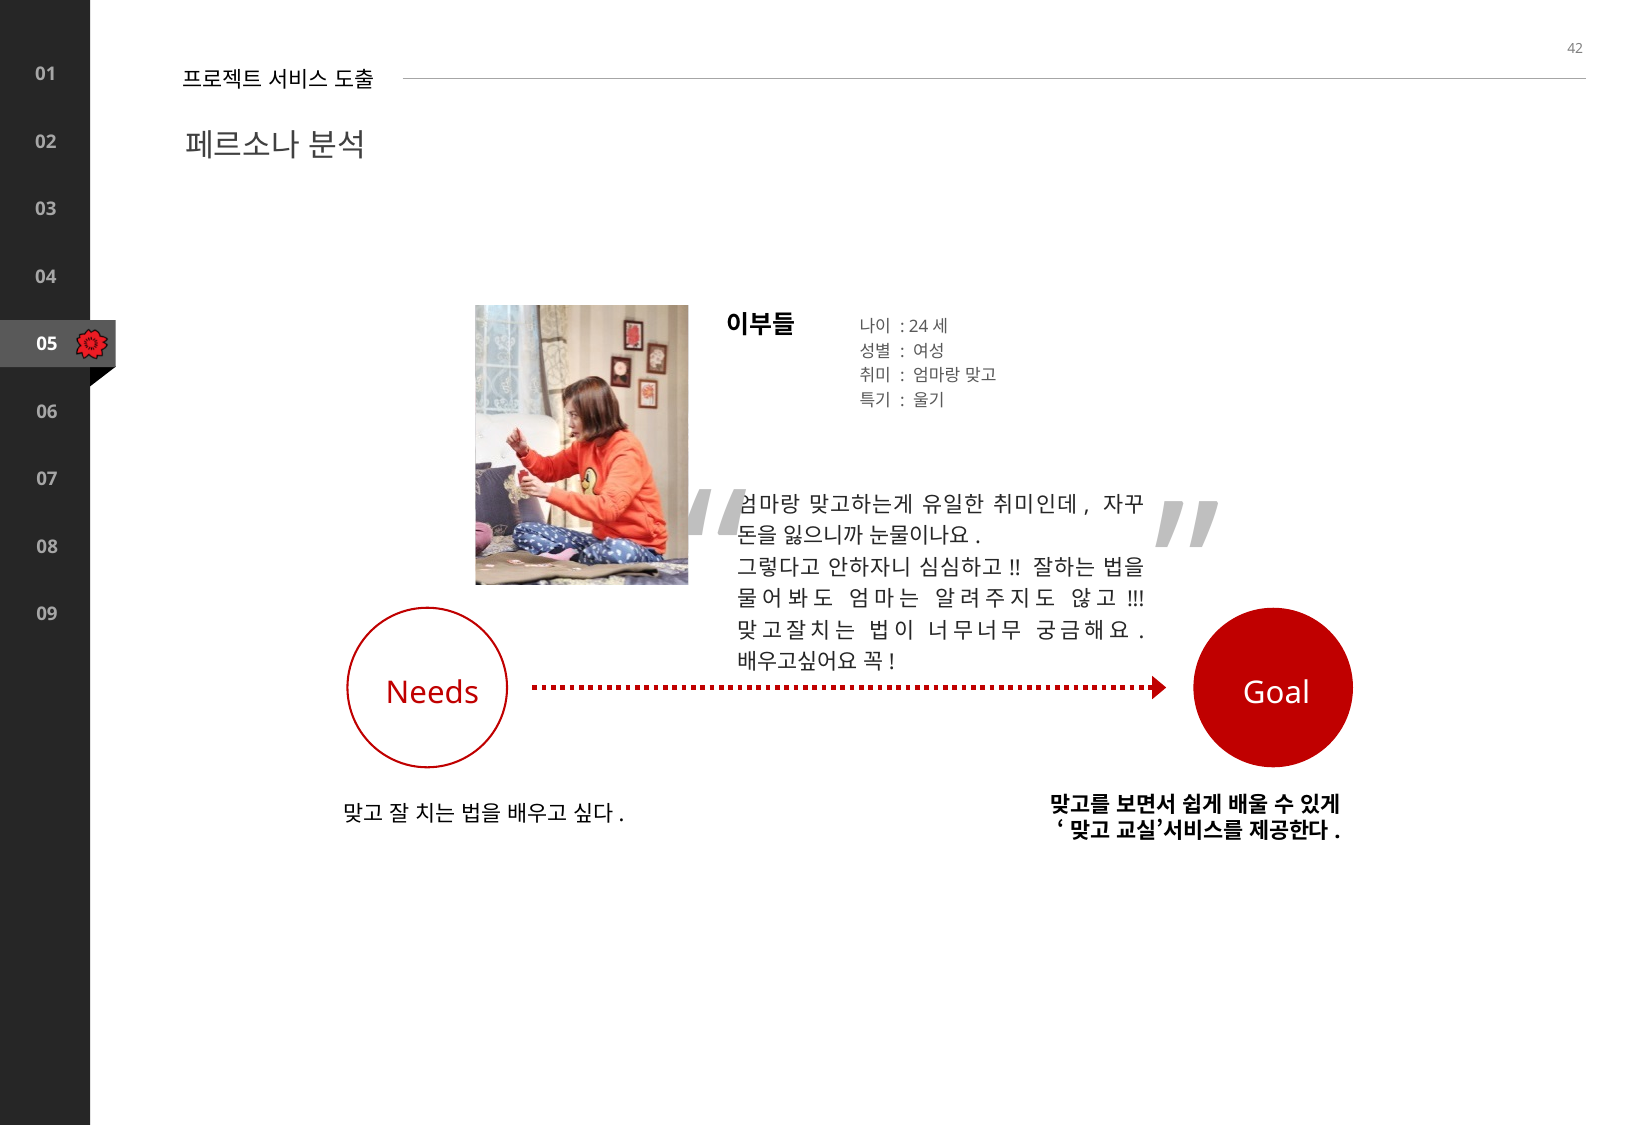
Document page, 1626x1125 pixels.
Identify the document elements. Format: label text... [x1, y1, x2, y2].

text_box 페르소나 분석 [184, 113, 367, 163]
text_box 맞고 잘 치는 법을 배우고 싶다. [328, 791, 682, 833]
picture [69, 323, 118, 365]
picture [475, 305, 689, 585]
text_box 이부들 [715, 302, 828, 344]
text_box [346, 606, 509, 769]
text_box Needs [370, 665, 494, 718]
text_box 프로젝트 서비스 도출 [171, 62, 417, 99]
text_box Goal [1228, 665, 1326, 718]
text_box ” [1142, 396, 1268, 679]
text_box [1192, 606, 1355, 769]
text_box “ [666, 429, 764, 669]
text_box 맞고를 보면서 쉽게 배울 수 있게 ‘맞고 교실’서비스를 제공한다. [829, 783, 1356, 851]
slide_number 42 [1232, 18, 1599, 79]
text_box 엄마랑 맞고하는게 유일한 취미인데, 자꾸 돈을 잃으니까 눈물이나요. 그렇다고 안하자니 심심하고!! 잘하는 법을 물어봐도 엄마는 알려주지도 않고!!! 맞고잘치는 법이 너무너무 궁금해요. 배우고싶어요 꼭! [726, 479, 1156, 680]
text_box 나이 : 24세 성별 : 여성 취미 : 엄마랑 맞고 특기 : 울기 [848, 305, 1083, 416]
